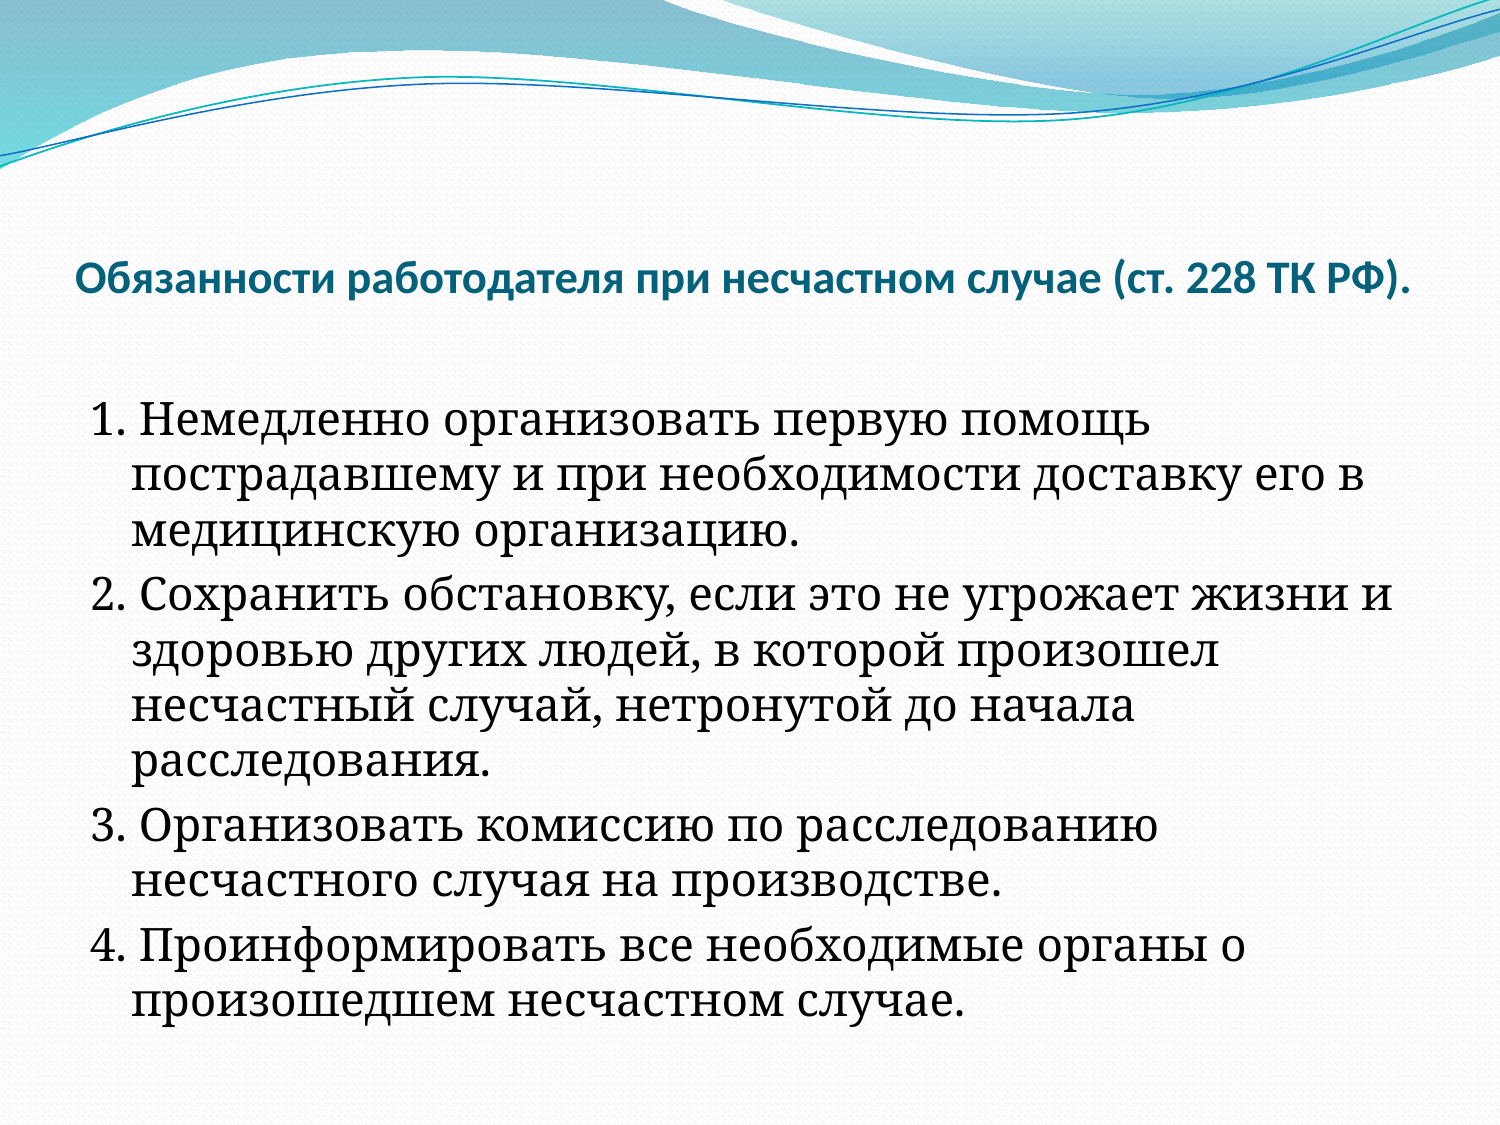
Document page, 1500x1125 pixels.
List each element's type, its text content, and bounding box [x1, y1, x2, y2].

title Обязанности работодателя при несчастном случае (ст. 228 ТК РФ). [75, 115, 1425, 303]
list 1. Немедленно организовать первую помощь пострадавшему и при необходимости доставку его в медицинскую организацию. 2. Сохранить обстановку, если это не угрожает жизни и здоровью других людей, в которой произошел несчастный случай, нетронутой до начала расследования. 3. Организовать комиссию по расследованию несчастного случая на производстве. 4. Проинформировать все необходимые органы о произошедшем несчастном случае. [75, 317, 1425, 1038]
